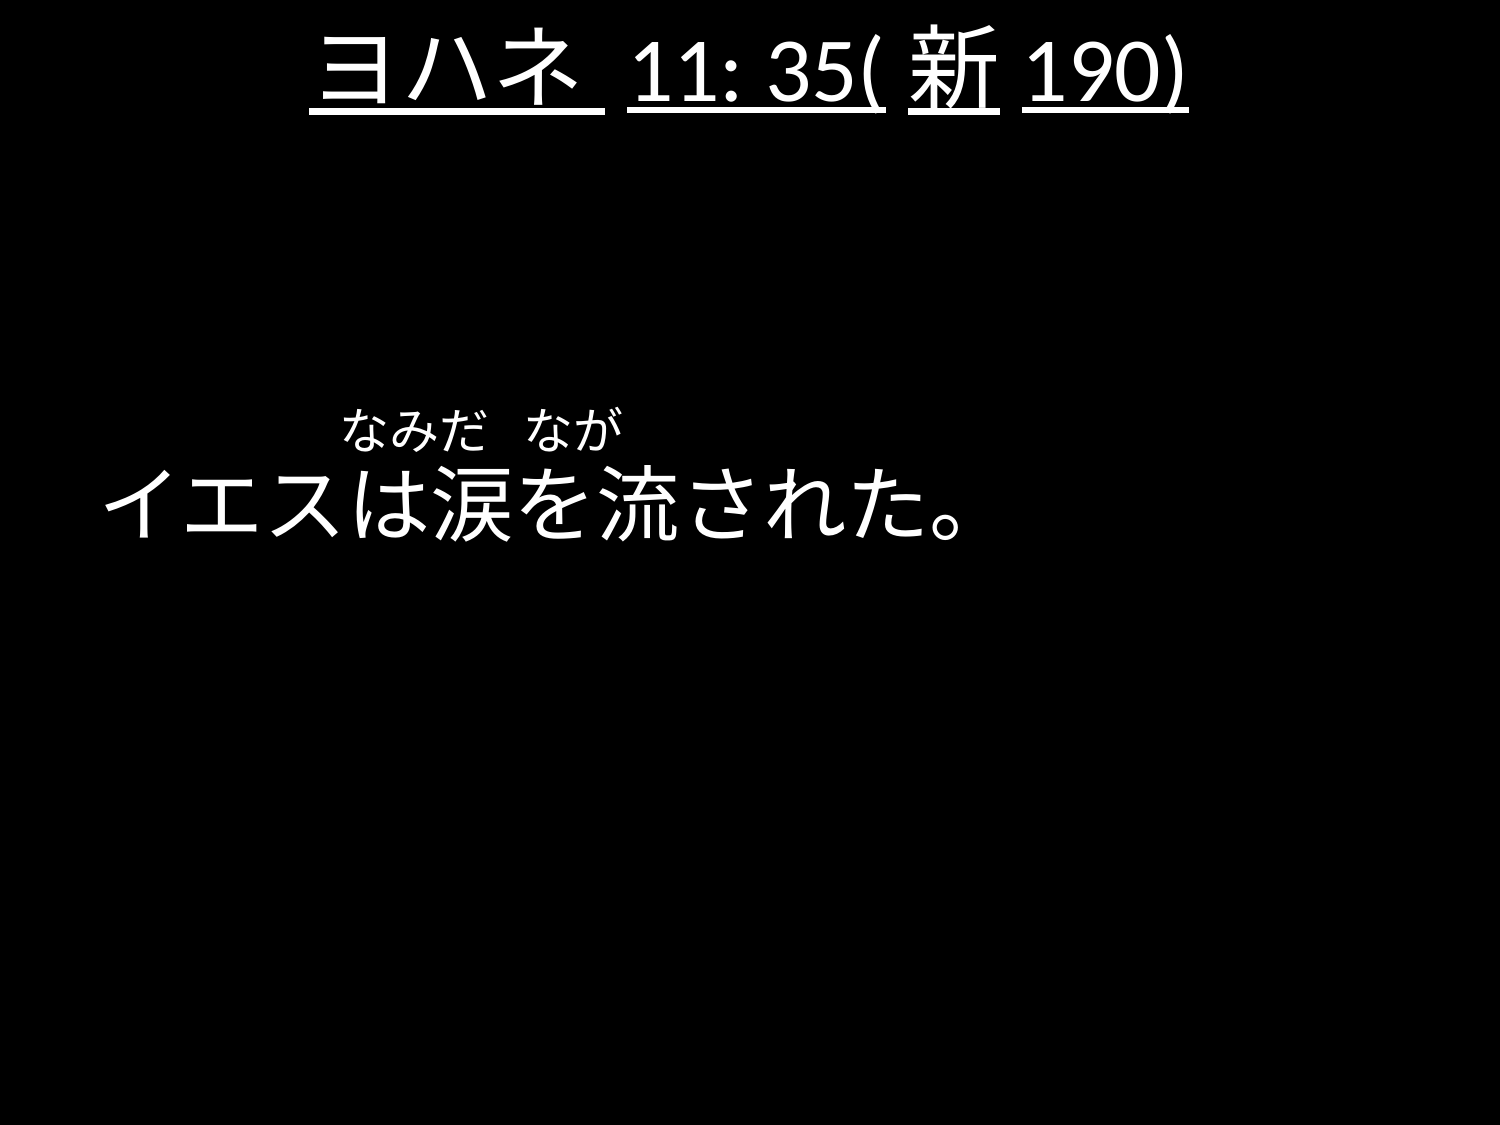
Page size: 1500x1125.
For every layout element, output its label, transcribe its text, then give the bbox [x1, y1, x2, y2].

text_box なみだ なが [324, 392, 1164, 468]
list イエスは涙を流された。 [0, 444, 1500, 1125]
title ヨハネ 11: 35(新190) [0, 7, 1500, 122]
